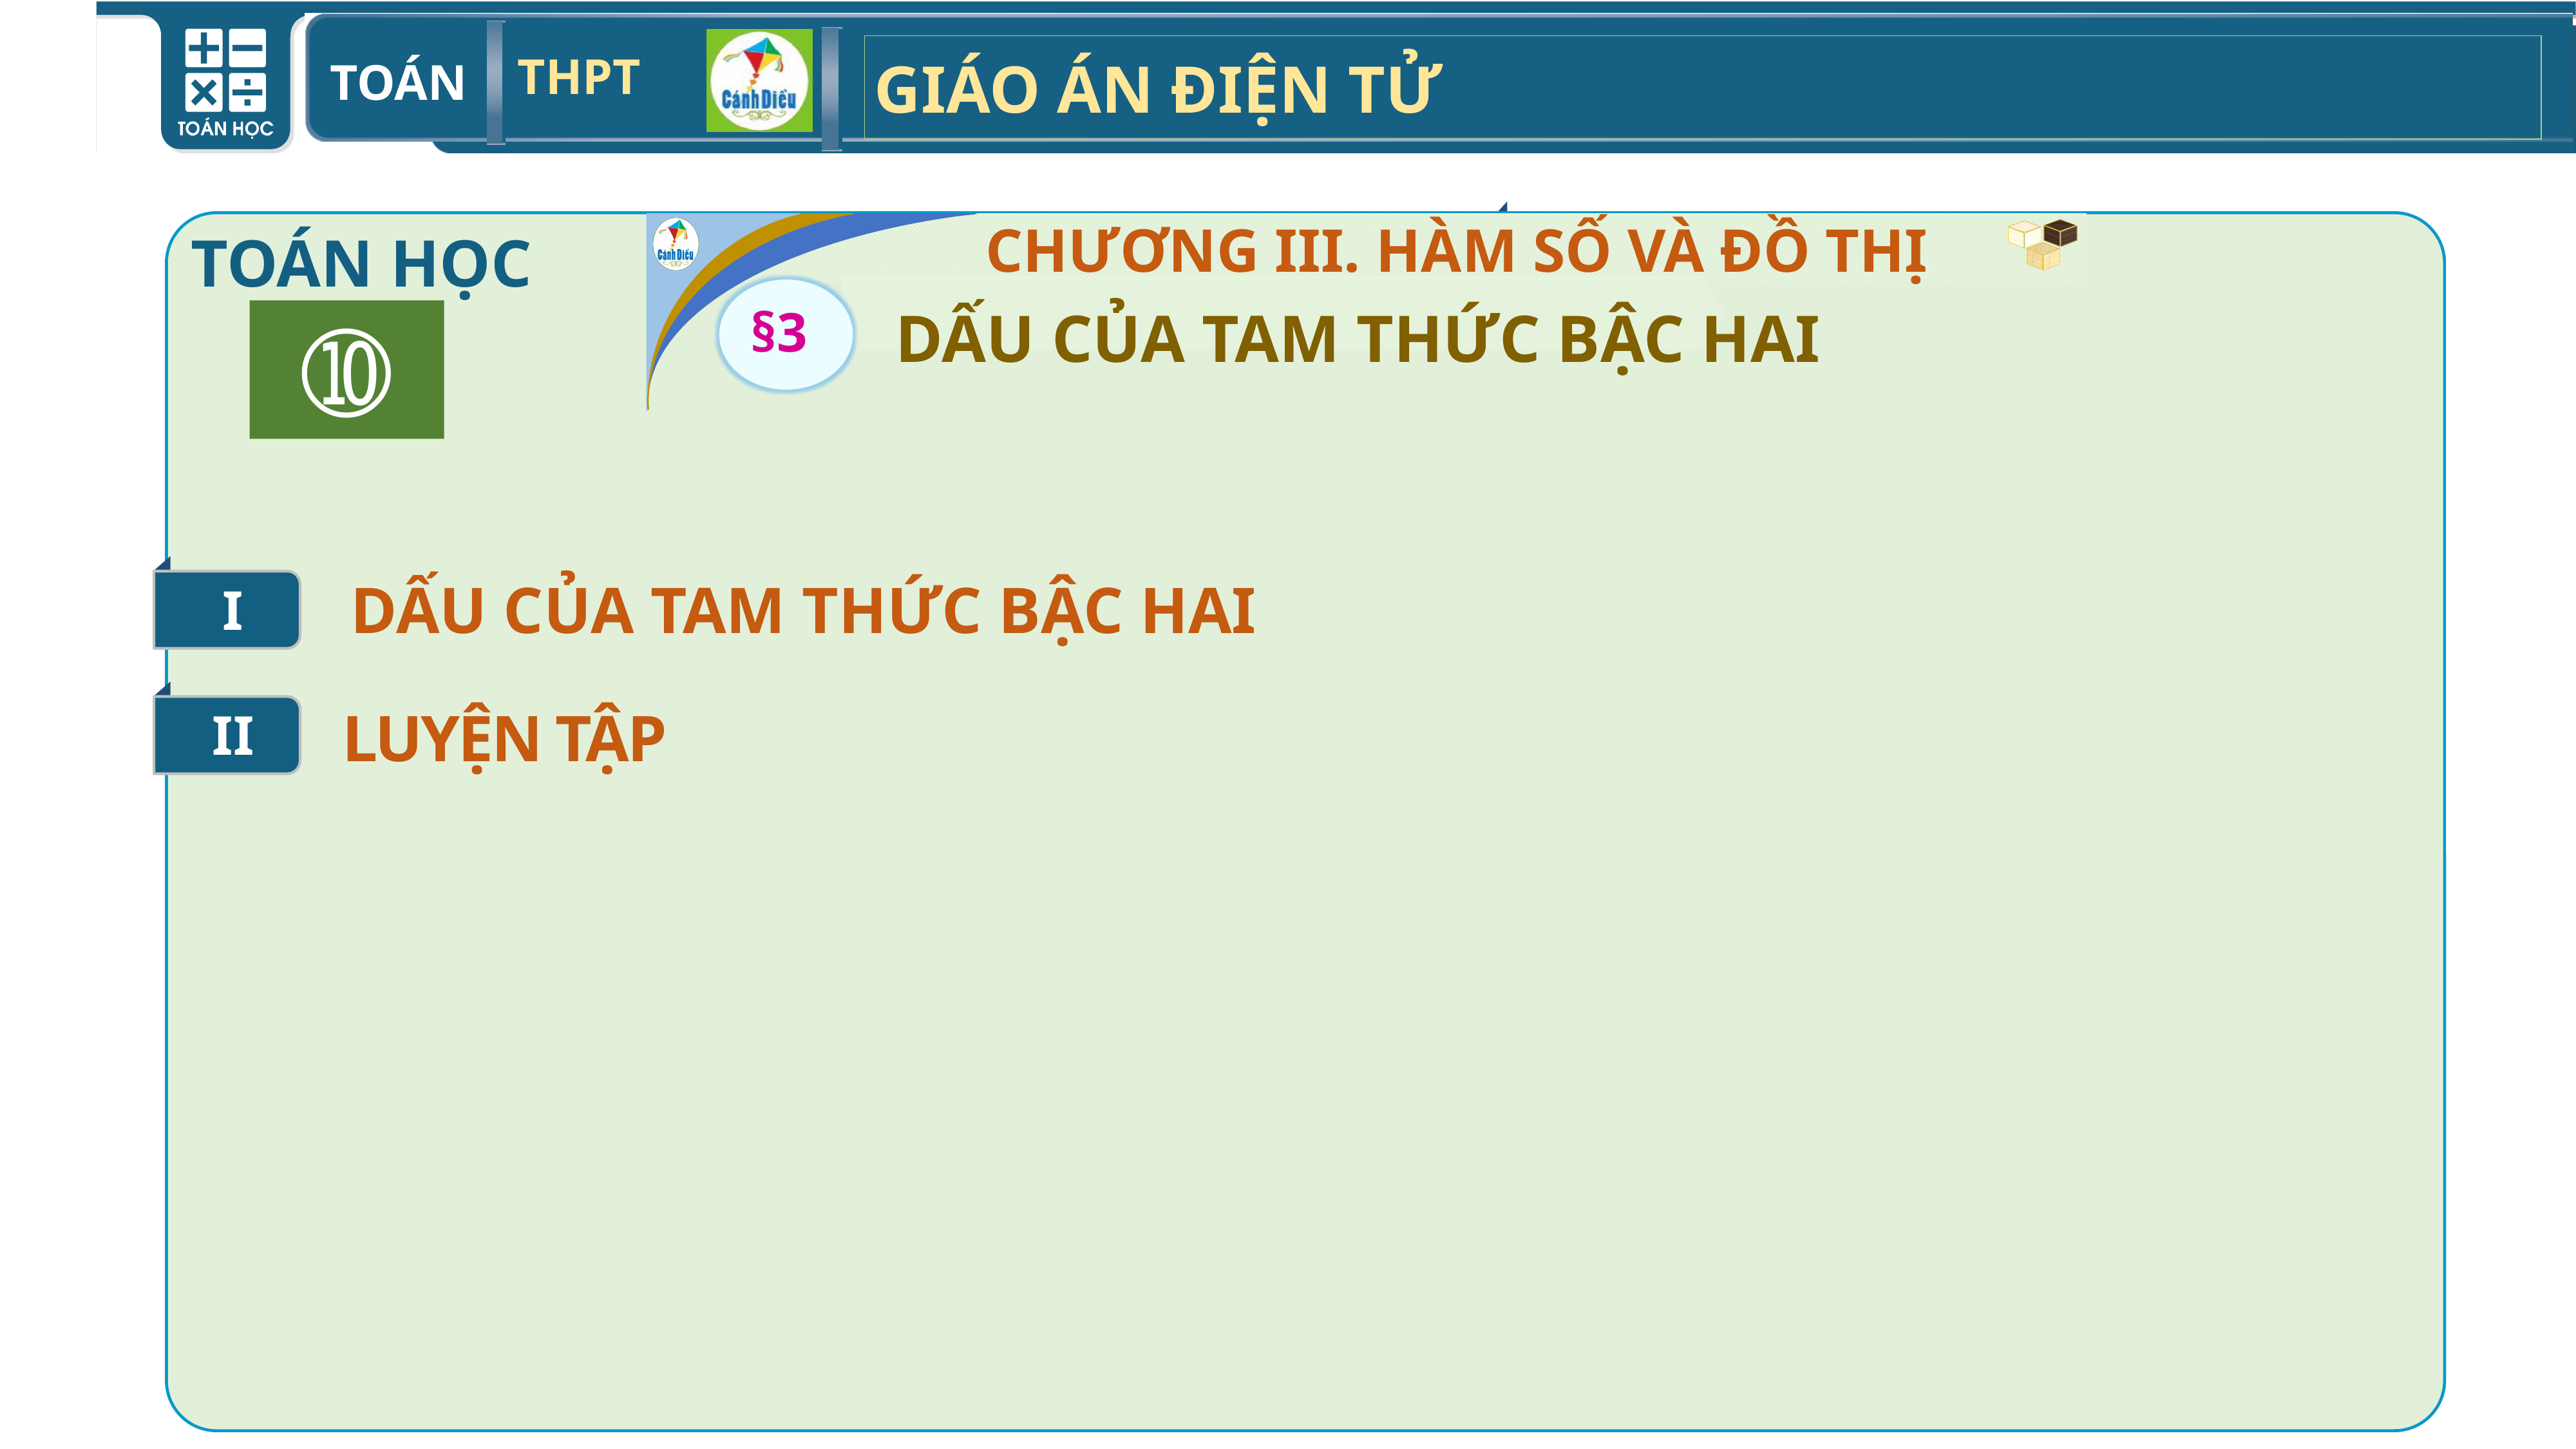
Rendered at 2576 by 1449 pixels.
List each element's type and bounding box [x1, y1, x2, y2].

text_box [646, 213, 2087, 411]
text_box [153, 556, 1283, 652]
picture [97, 13, 2576, 153]
text_box [166, 201, 2445, 1431]
text_box [153, 681, 685, 781]
